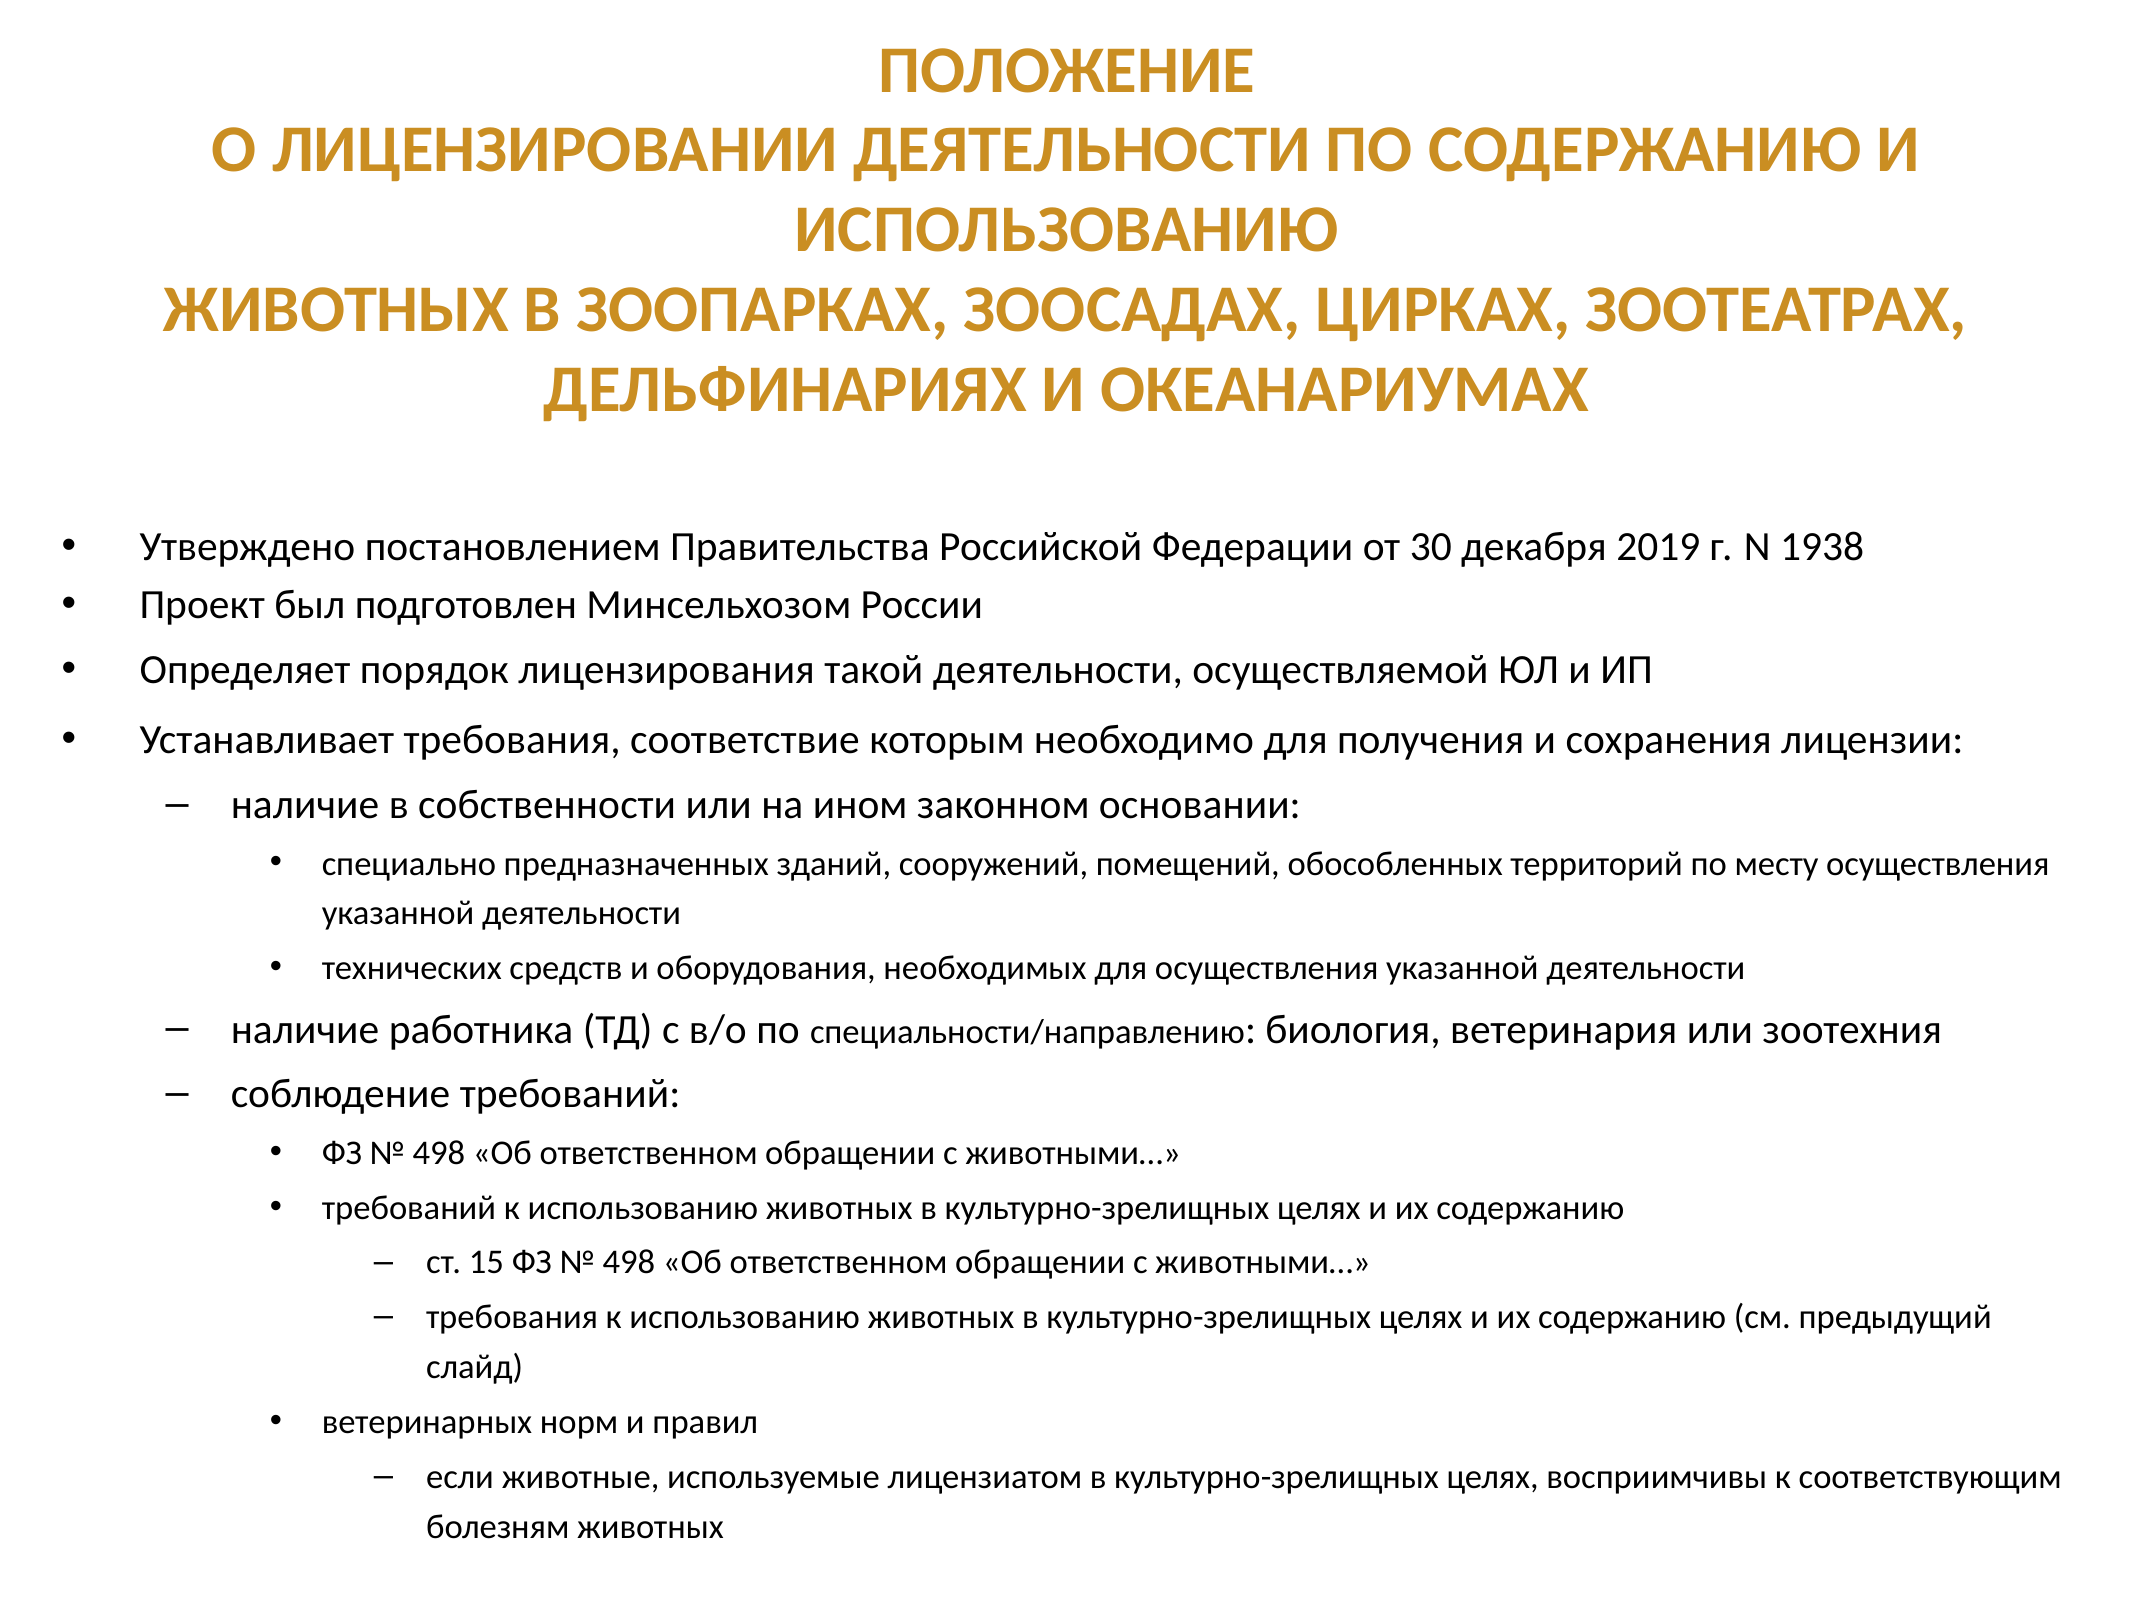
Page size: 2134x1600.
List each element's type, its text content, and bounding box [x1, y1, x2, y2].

list Утверждено постановлением Правительства Российской Федерации от 30 декабря 2019 г. N 1938 Проект был подготовлен Минсельхозом России Определяет порядок лицензирования такой деятельности, осуществляемой ЮЛ и ИП Устанавливает требования, соответствие которым необходимо для получения и сохранения лицензии: наличие в собственности или на ином законном основании: специально предназначенных зданий, сооружений, помещений, обособленных территорий по месту осуществления указанной деятельности технических средств и оборудования, необходимых для осуществления указанной деятельности наличие работника (ТД) с в/о по специальности/направлению: биология, ветеринария или зоотехния соблюдение требований: ФЗ № 498 «Об ответственном обращении с животными…» требований к использованию животных в культурно-зрелищных целях и их содержанию ст. 15 ФЗ № 498 «Об ответственном обращении с животными…» требования к использованию животных в культурно-зрелищных целях и их содержанию (см. предыдущий слайд) ветеринарных норм и правил если животные, используемые лицензиатом в культурно-зрелищных целях, восприимчивы к соответствующим болезням животных [40, 450, 2093, 1579]
title ПОЛОЖЕНИЕ О ЛИЦЕНЗИРОВАНИИ ДЕЯТЕЛЬНОСТИ ПО СОДЕРЖАНИЮ И ИСПОЛЬЗОВАНИЮ ЖИВОТНЫХ В ЗООПАРКАХ, ЗООСАДАХ, ЦИРКАХ, ЗООТЕАТРАХ, ДЕЛЬФИНАРИЯХ И ОКЕАНАРИУМАХ [58, 21, 2075, 430]
